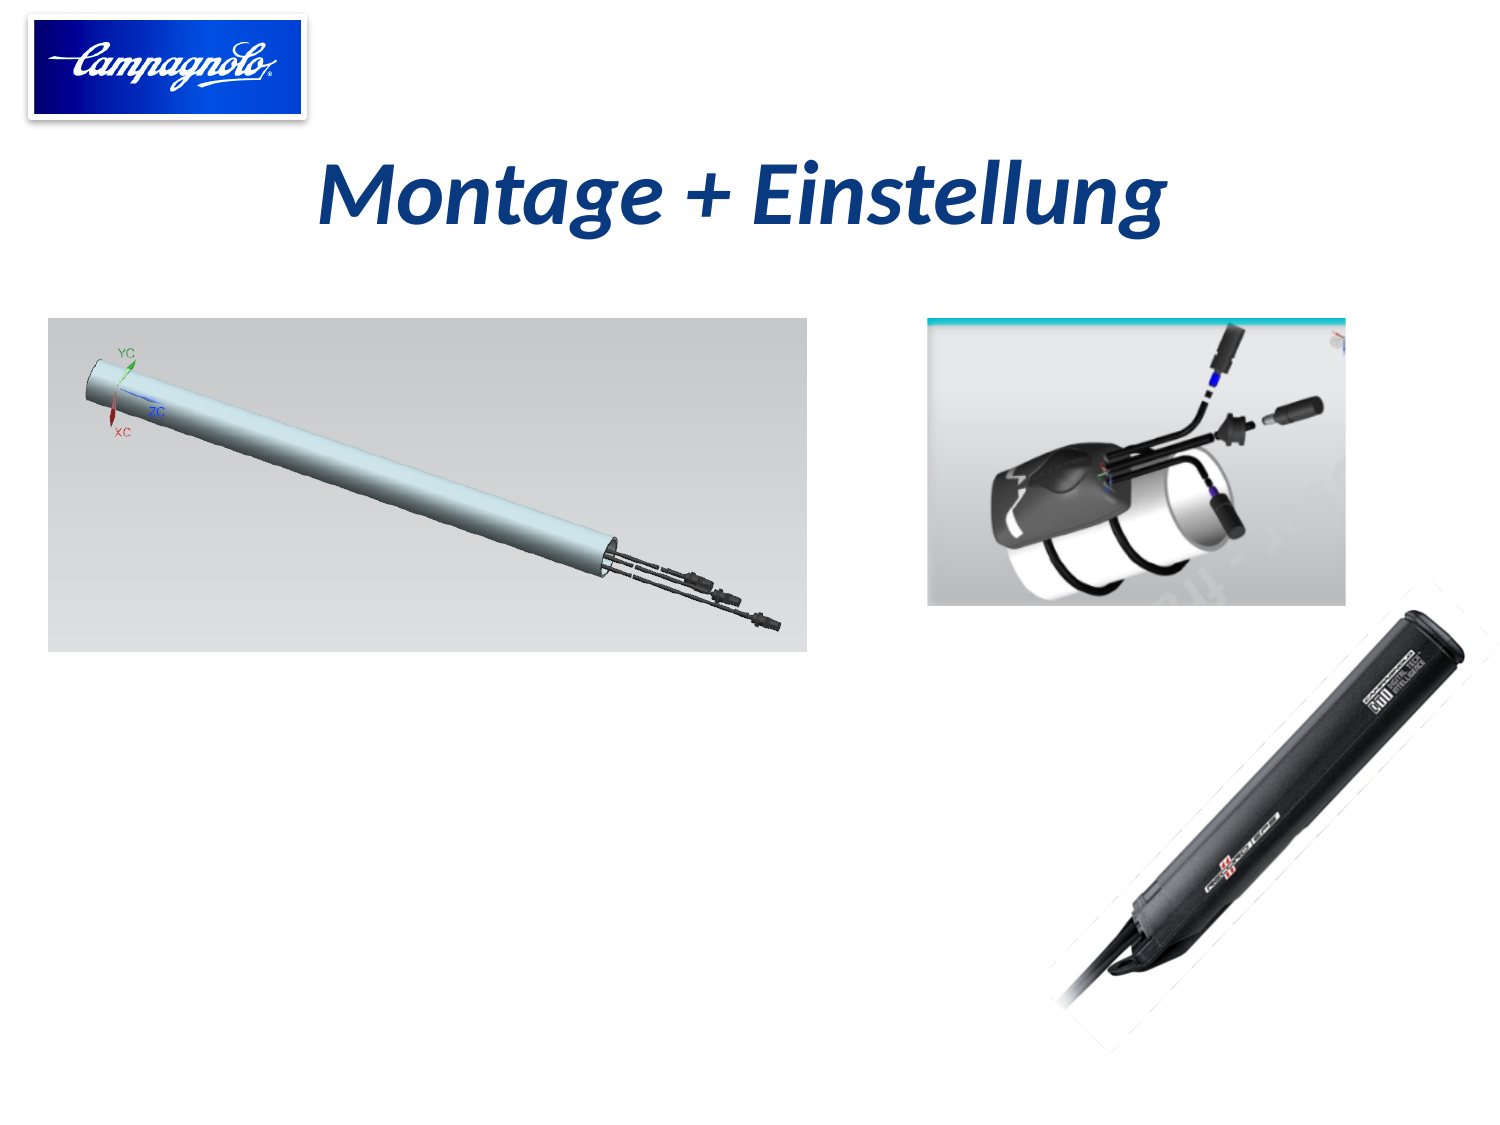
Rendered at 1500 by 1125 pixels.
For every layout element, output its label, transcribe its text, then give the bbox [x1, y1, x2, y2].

picture [34, 20, 301, 114]
subtitle Montage + Einstellung [301, 125, 1352, 248]
picture [48, 318, 808, 652]
picture [926, 318, 1500, 1054]
